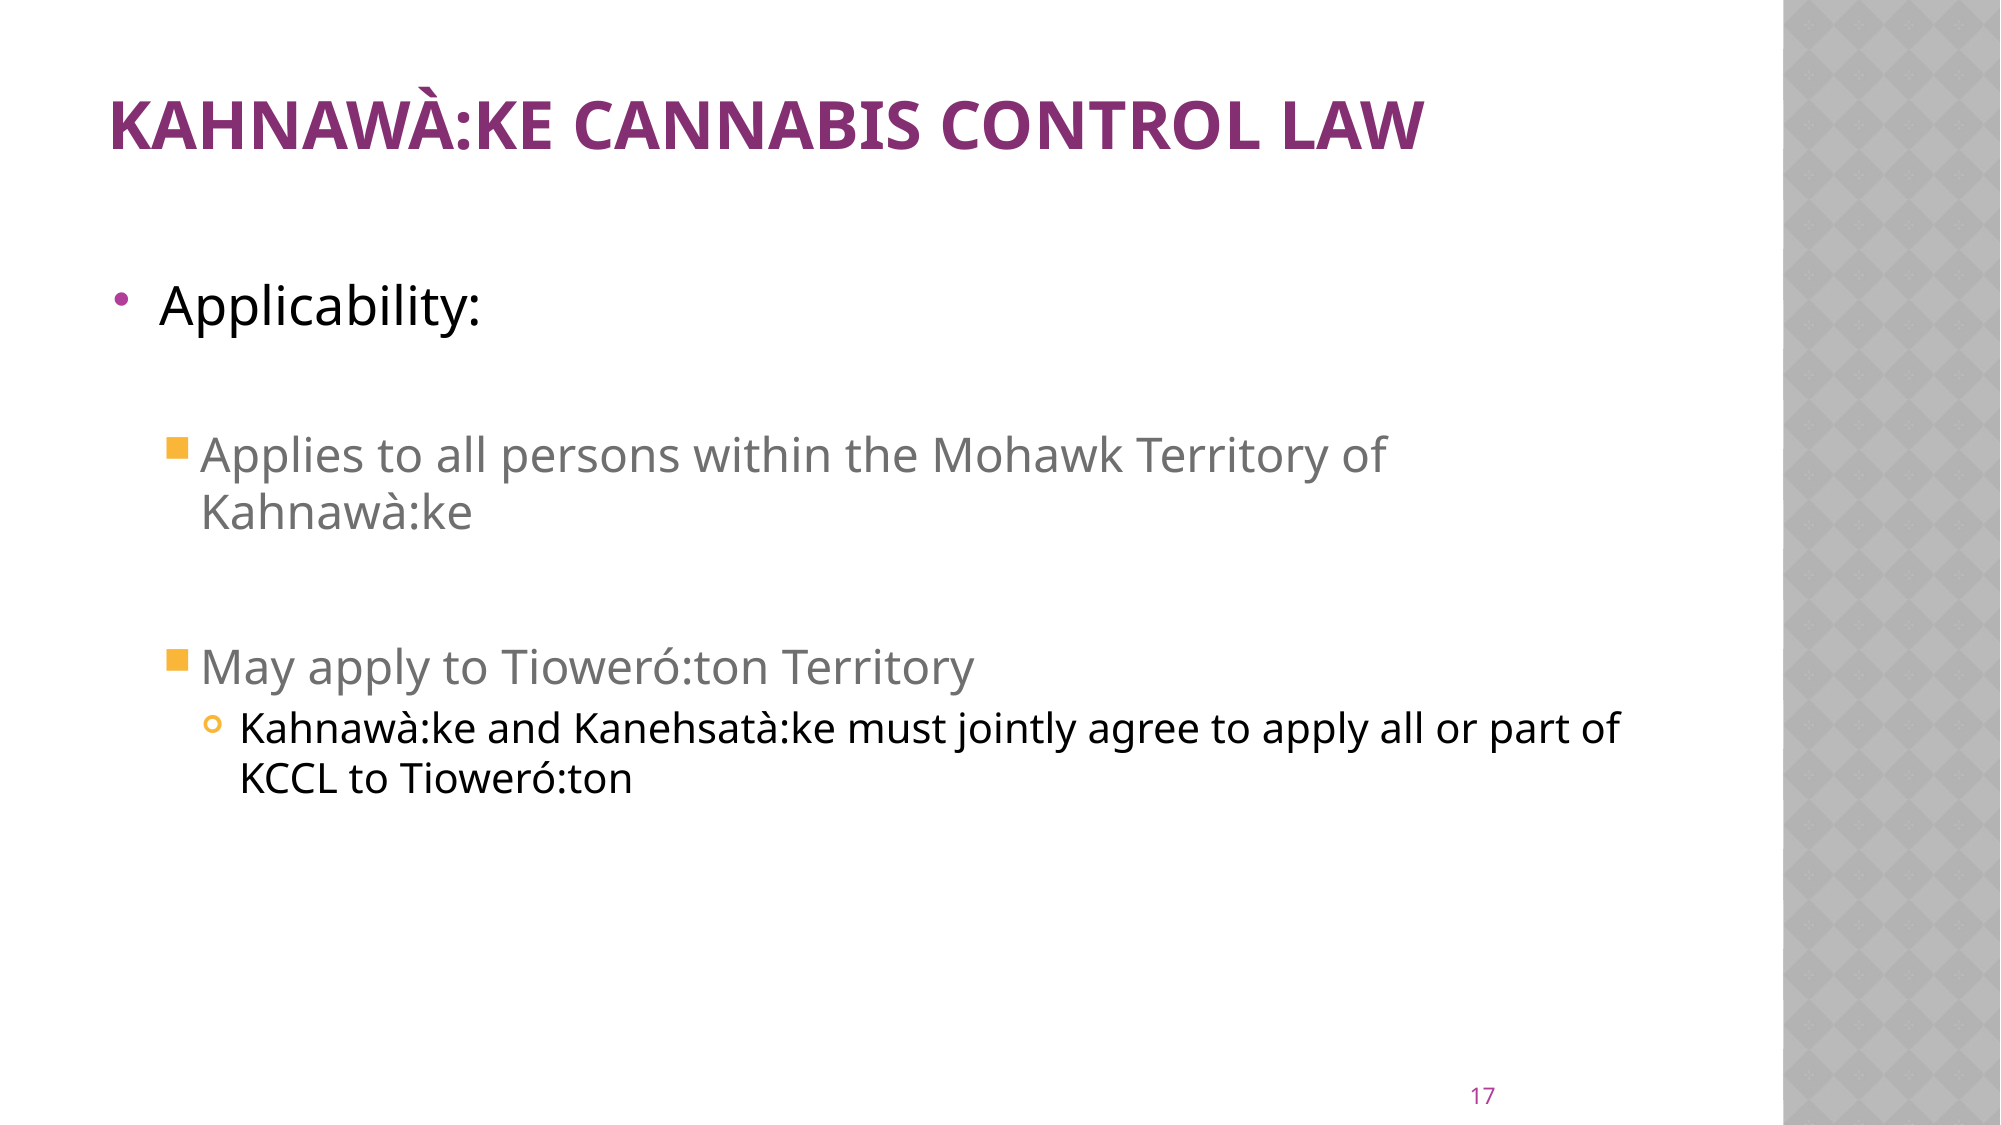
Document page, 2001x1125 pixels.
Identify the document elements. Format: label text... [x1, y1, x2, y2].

slide_number 17 [1367, 1075, 1496, 1113]
title Kahnawà:ke Cannabis Control Law [99, 52, 1684, 164]
list Applicability: Applies to all persons within the Mohawk Territory of Kahnawà:ke May apply to Tioweró:ton Territory Kahnawà:ke and Kanehsatà:ke must jointly agree to apply all or part of KCCL to Tioweró:ton [99, 264, 1684, 1059]
